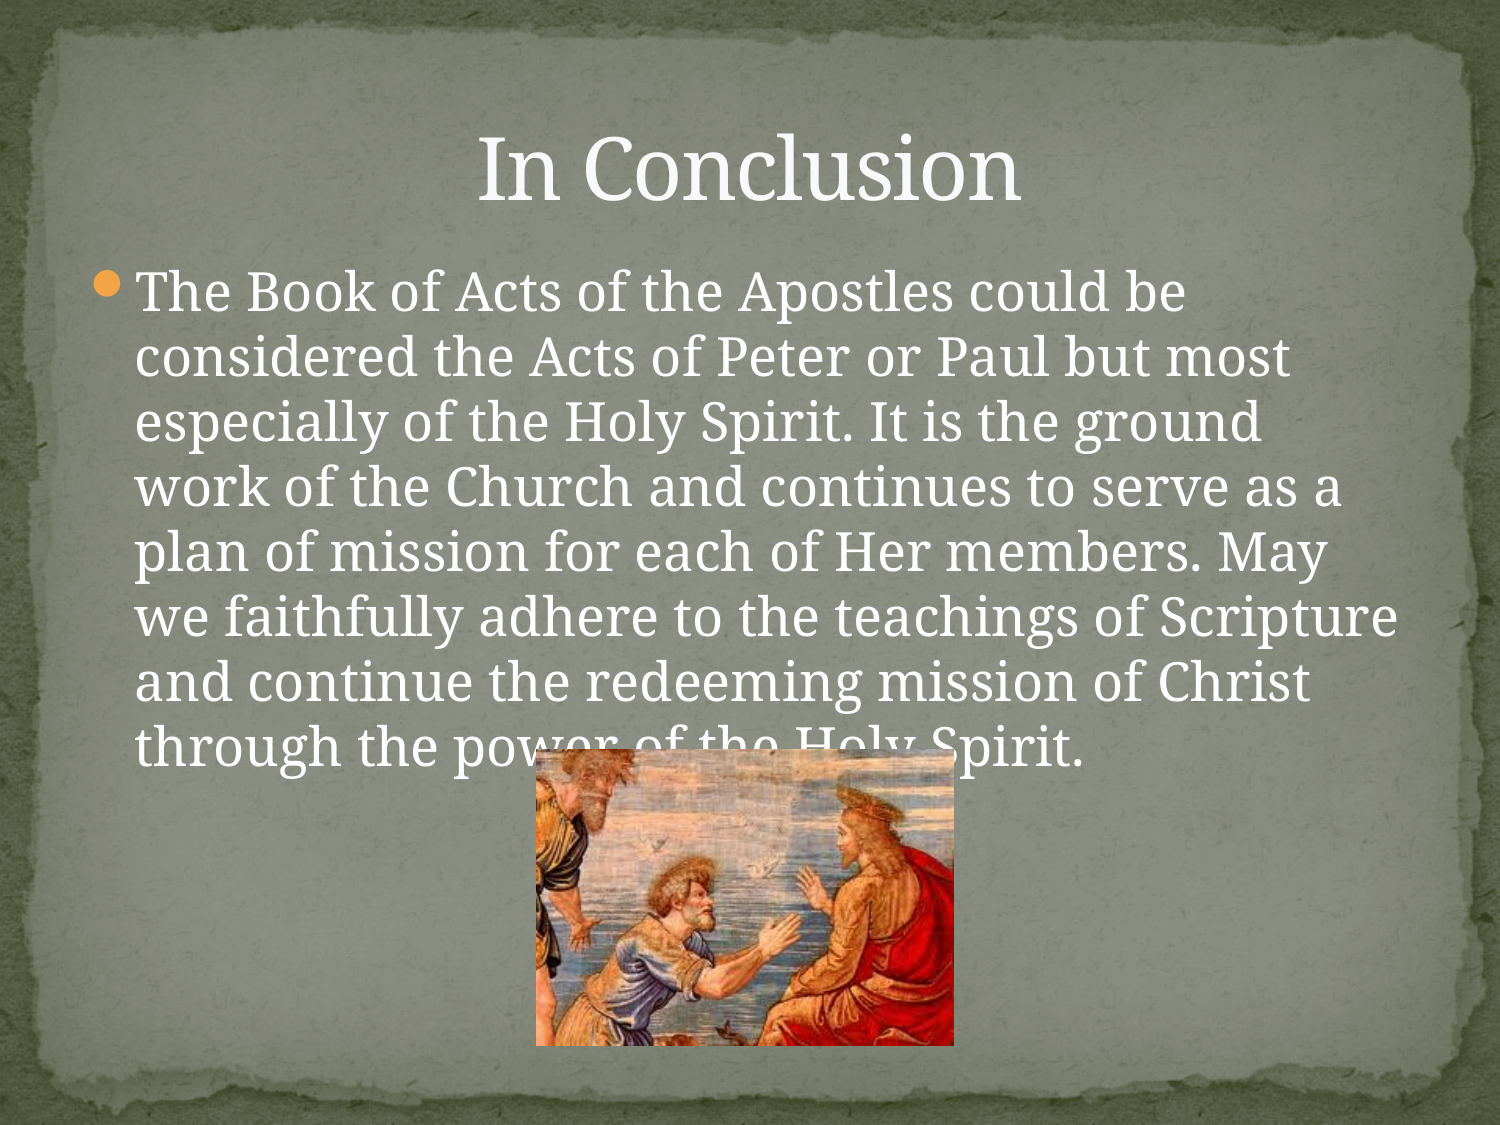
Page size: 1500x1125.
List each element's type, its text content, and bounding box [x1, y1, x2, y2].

picture [536, 749, 954, 1046]
list The Book of Acts of the Apostles could be considered the Acts of Peter or Paul but most especially of the Holy Spirit. It is the ground work of the Church and continues to serve as a plan of mission for each of Her members. May we faithfully adhere to the teachings of Scripture and continue the redeeming mission of Christ through the power of the Holy Spirit. [75, 249, 1425, 1000]
title In Conclusion [74, 24, 1425, 225]
